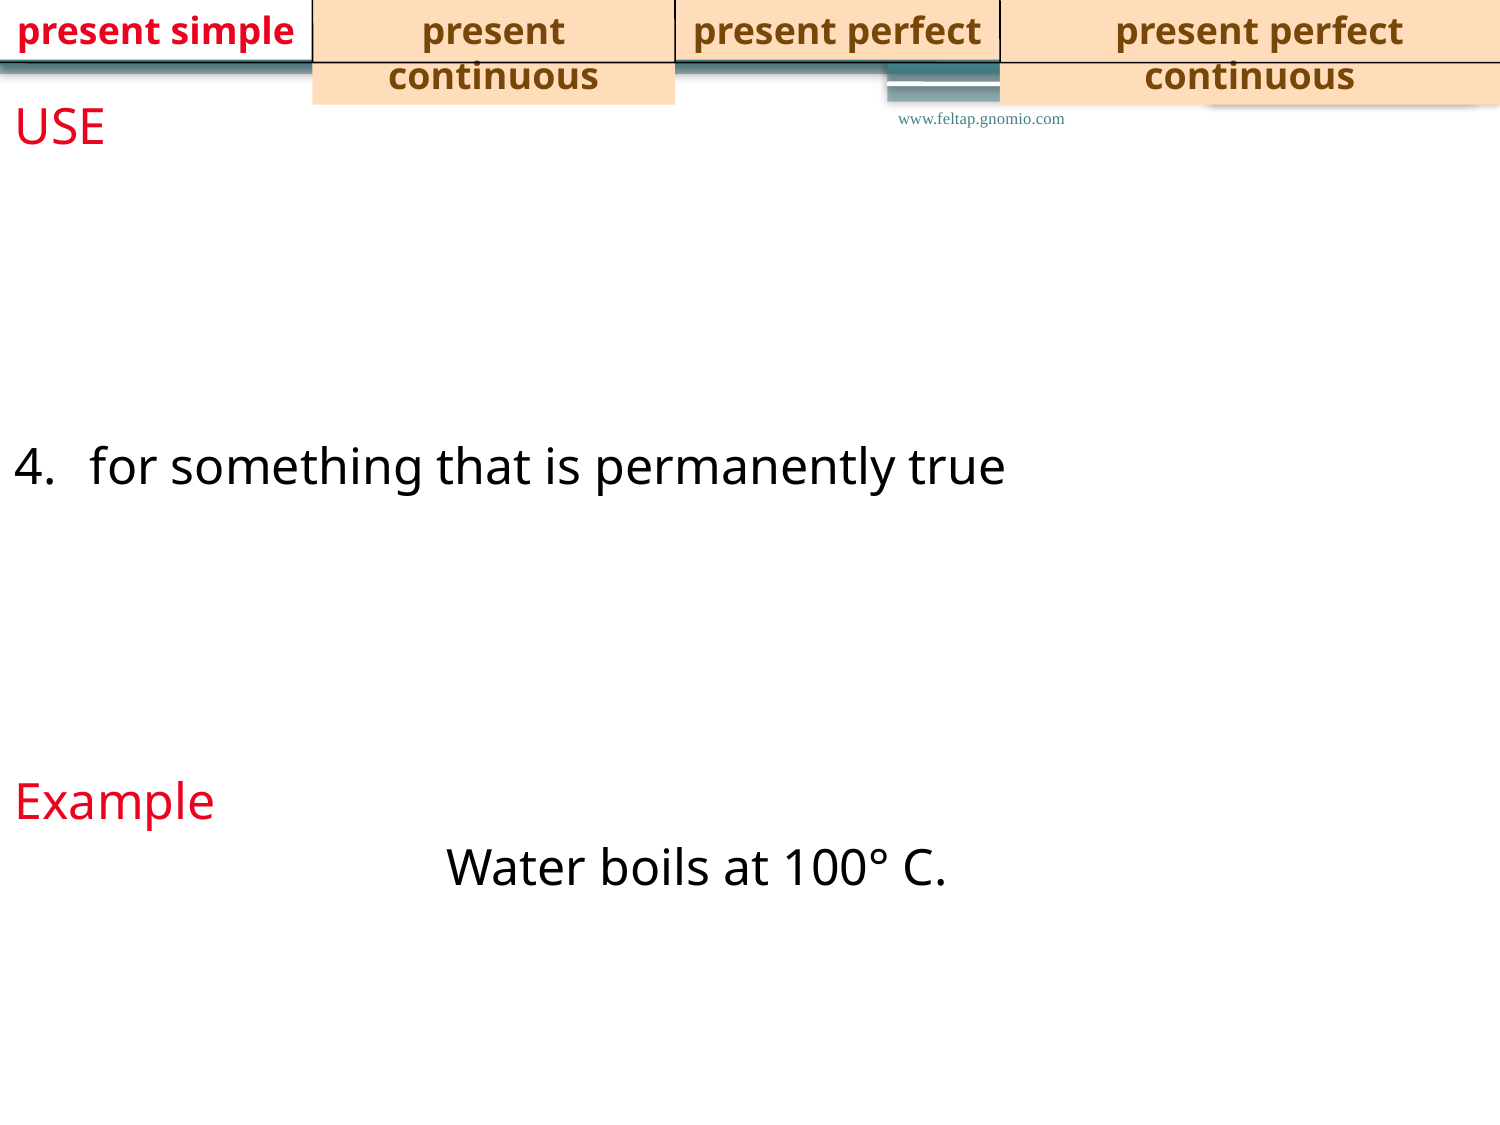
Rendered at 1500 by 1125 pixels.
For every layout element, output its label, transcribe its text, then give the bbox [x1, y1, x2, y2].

text_box Example Water boils at 100° C. [0, 762, 963, 1053]
text_box present perfect [676, 0, 999, 60]
text_box present continuous [312, 63, 675, 87]
text_box present simple [0, 0, 312, 60]
text_box [125, 449, 1425, 734]
text_box USE for habitual and repeated actions with adverbs (or expressions) of frequency Certain verbs are usually only used in the simple form for something that is permanently true [0, 87, 1500, 588]
footer www.feltap.gnomio.com [862, 100, 1080, 176]
text_box present continuous [313, 0, 675, 62]
text_box present perfect continuous [999, 0, 1500, 62]
text_box present perfect continuous [999, 63, 1500, 87]
